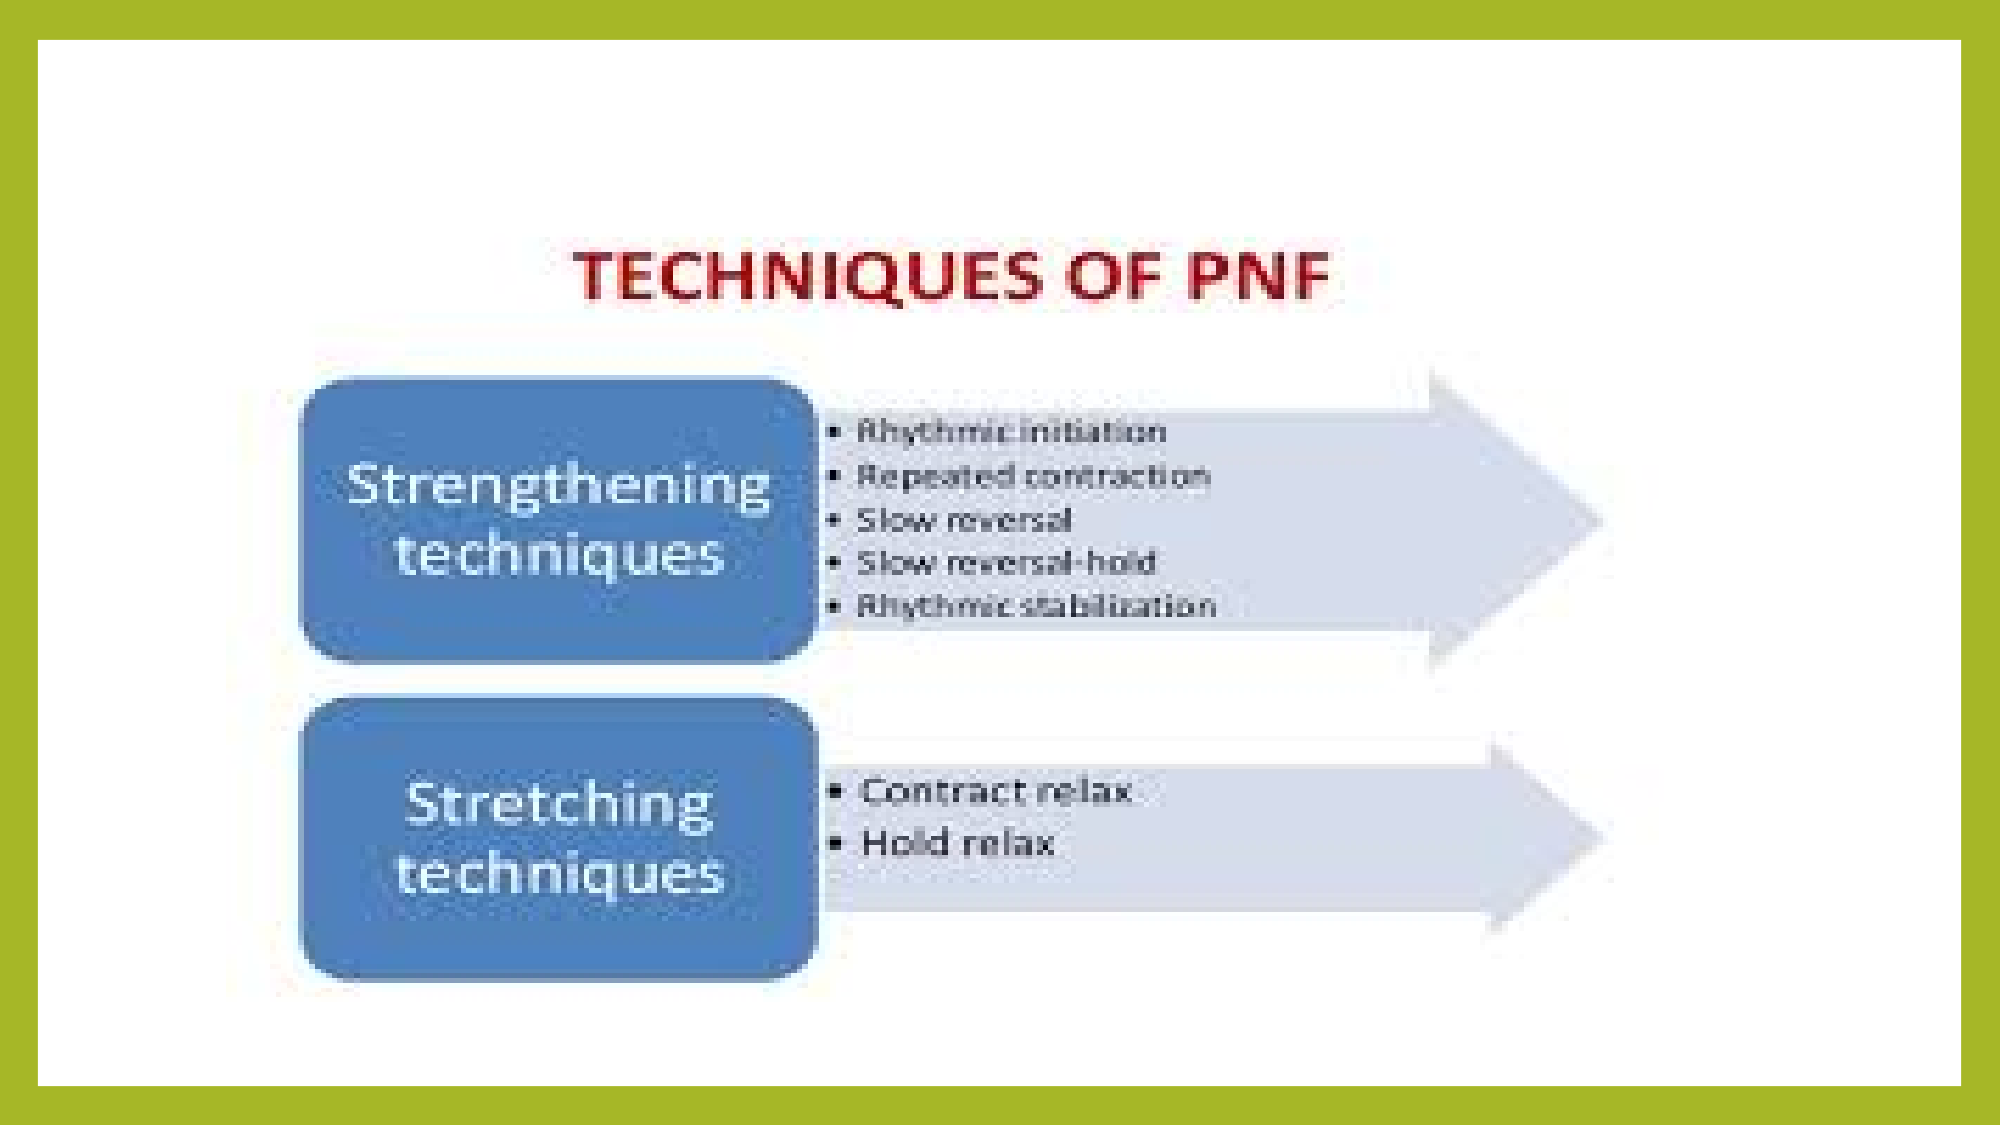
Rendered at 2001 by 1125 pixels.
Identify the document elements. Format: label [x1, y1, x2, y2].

picture [225, 162, 1677, 1083]
